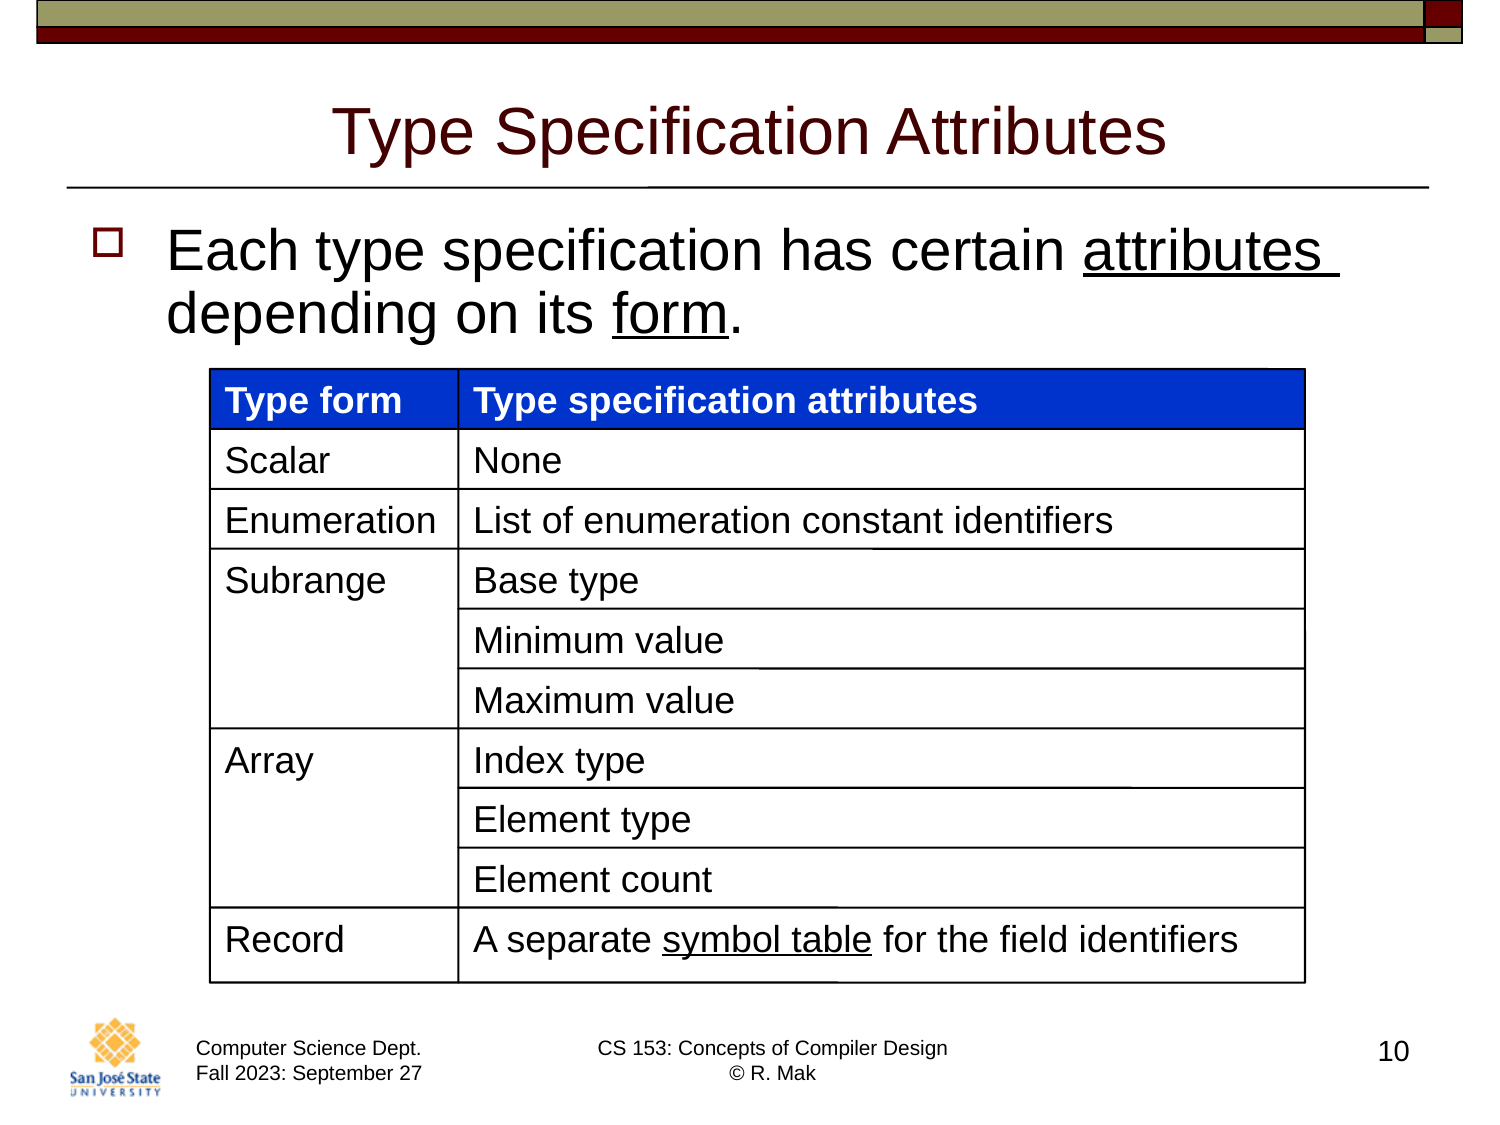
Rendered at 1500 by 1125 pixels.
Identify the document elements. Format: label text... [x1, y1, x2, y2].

slide_number 10 [1112, 1025, 1425, 1100]
picture [60, 1012, 166, 1112]
text_box Each type specification has certain attributes depending on its form. [74, 212, 1425, 353]
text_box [209, 368, 1306, 983]
title Type Specification Attributes [75, 67, 1425, 175]
